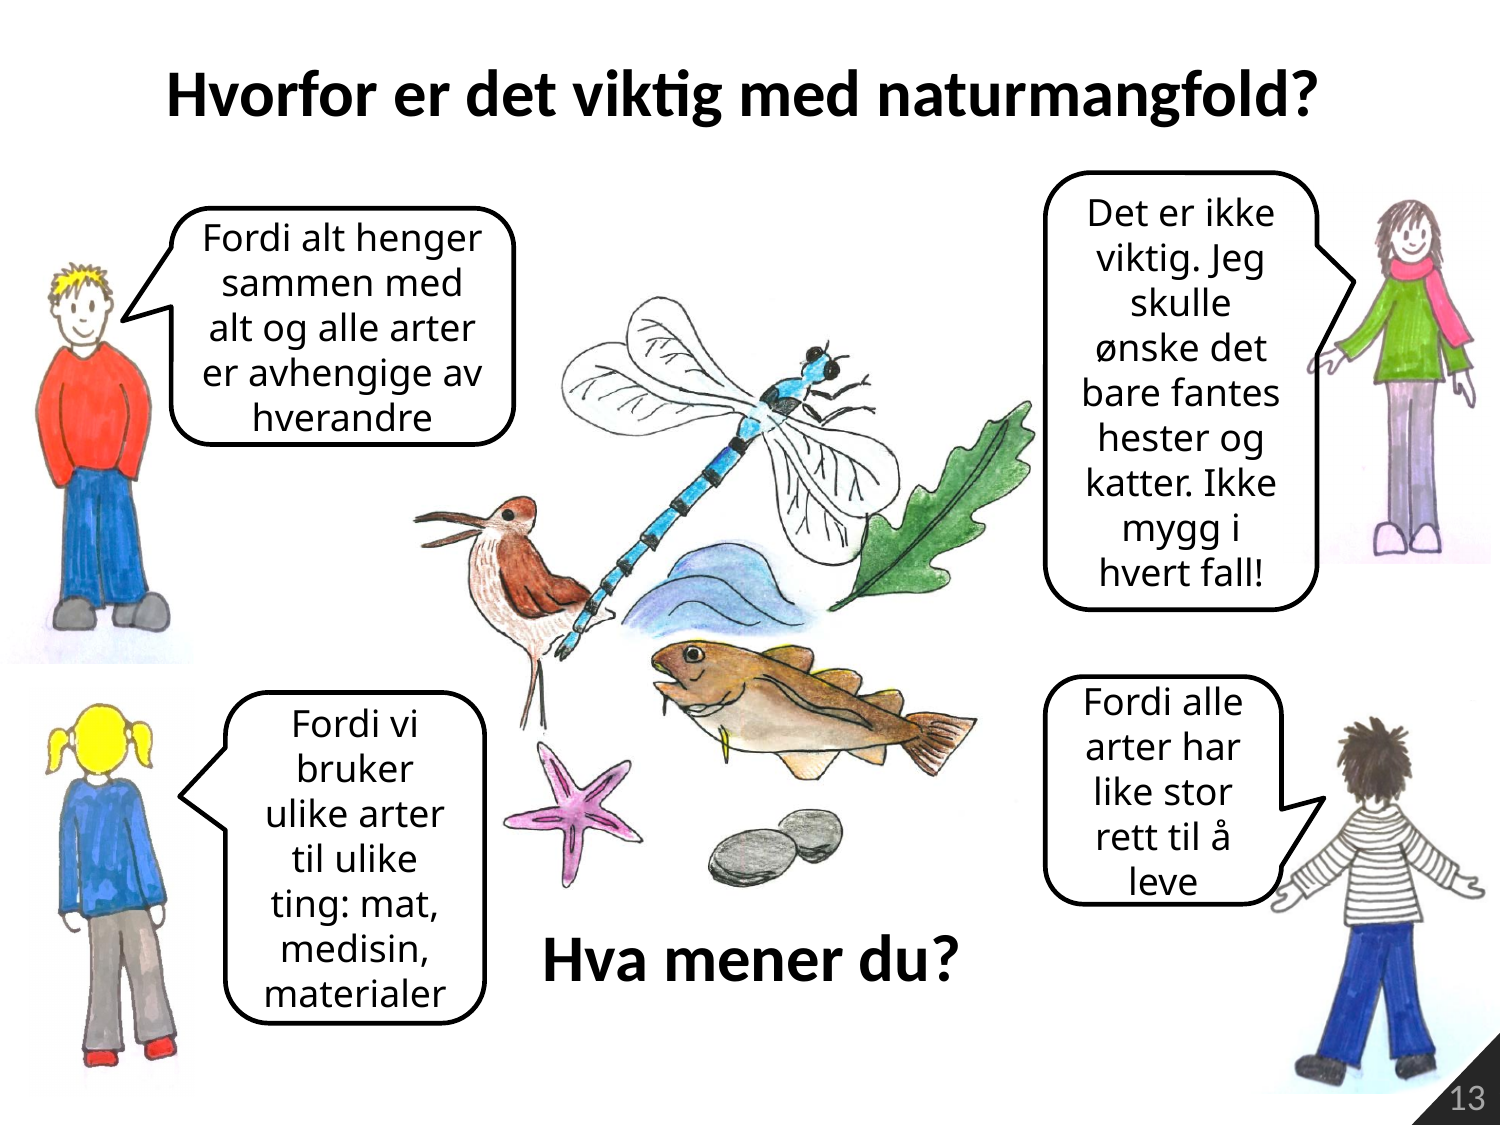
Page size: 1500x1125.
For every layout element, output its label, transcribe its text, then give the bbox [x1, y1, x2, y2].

picture [0, 249, 303, 664]
text_box Hva mener du? [227, 906, 1246, 1037]
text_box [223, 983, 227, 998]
picture [408, 291, 1043, 899]
text_box Fordi vi bruker ulike arter til ulike ting: mat, medisin, materialer [177, 690, 407, 906]
picture [1197, 184, 1500, 564]
text_box Fordi alt henger sammen med alt og alle arter er avhengige av hverandre [120, 206, 516, 447]
subtitle Hvorfor er det viktig med naturmangfold? [29, 42, 1459, 173]
text_box Det er ikke viktig. Jeg skulle ønske det bare fantes hester og katter. Ikke mygg i hvert fall! [1043, 170, 1345, 612]
text_box Fordi alle arter har like stor rett til å leve [1047, 674, 1280, 906]
picture [1251, 699, 1500, 1095]
picture [0, 687, 317, 1097]
